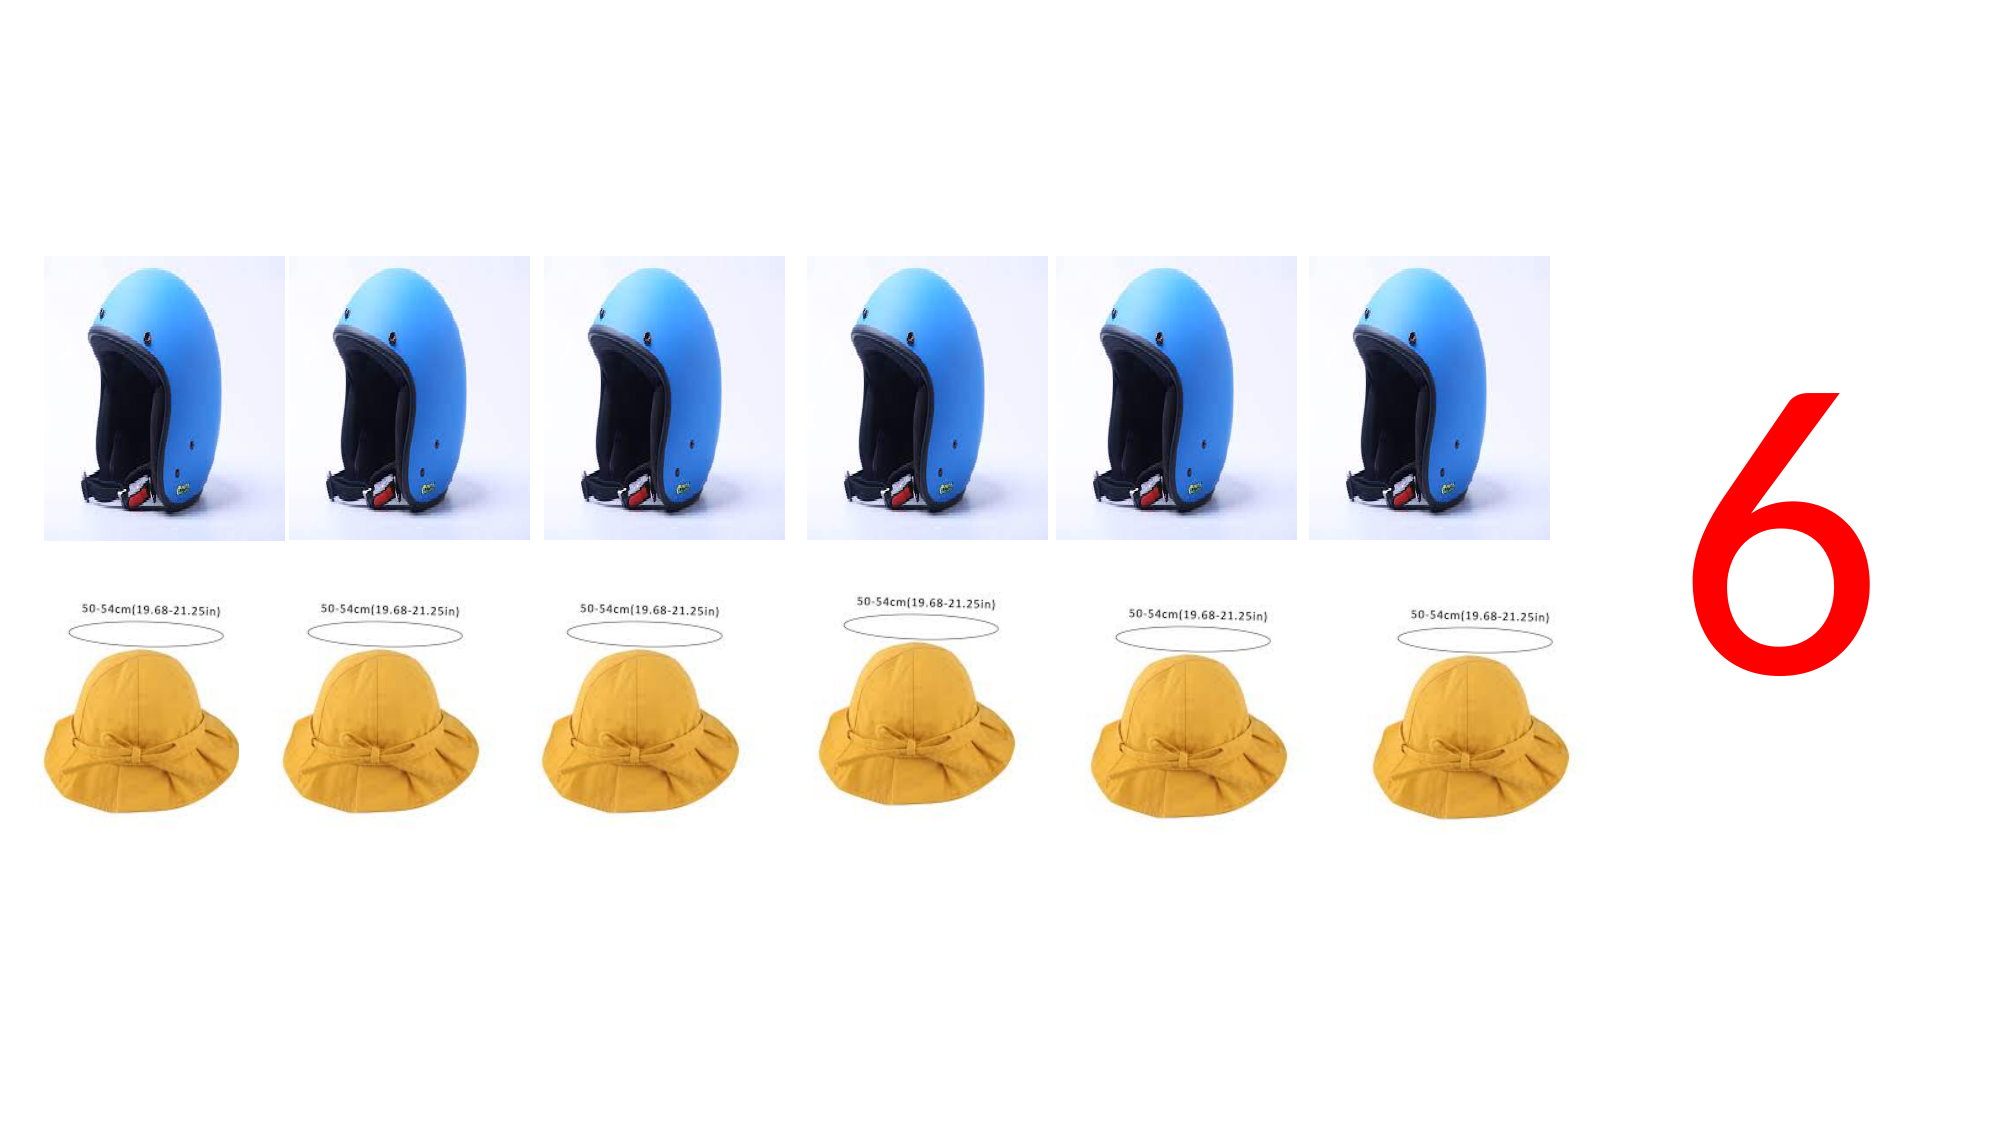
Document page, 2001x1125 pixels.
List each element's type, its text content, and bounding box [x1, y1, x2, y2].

picture [1056, 256, 1297, 541]
picture [544, 256, 785, 541]
picture [44, 256, 285, 541]
text_box 6 [1659, 250, 1900, 764]
picture [0, 563, 1324, 853]
picture [288, 256, 530, 541]
picture [1309, 256, 1550, 541]
picture [806, 256, 1048, 541]
picture [1329, 576, 1606, 854]
